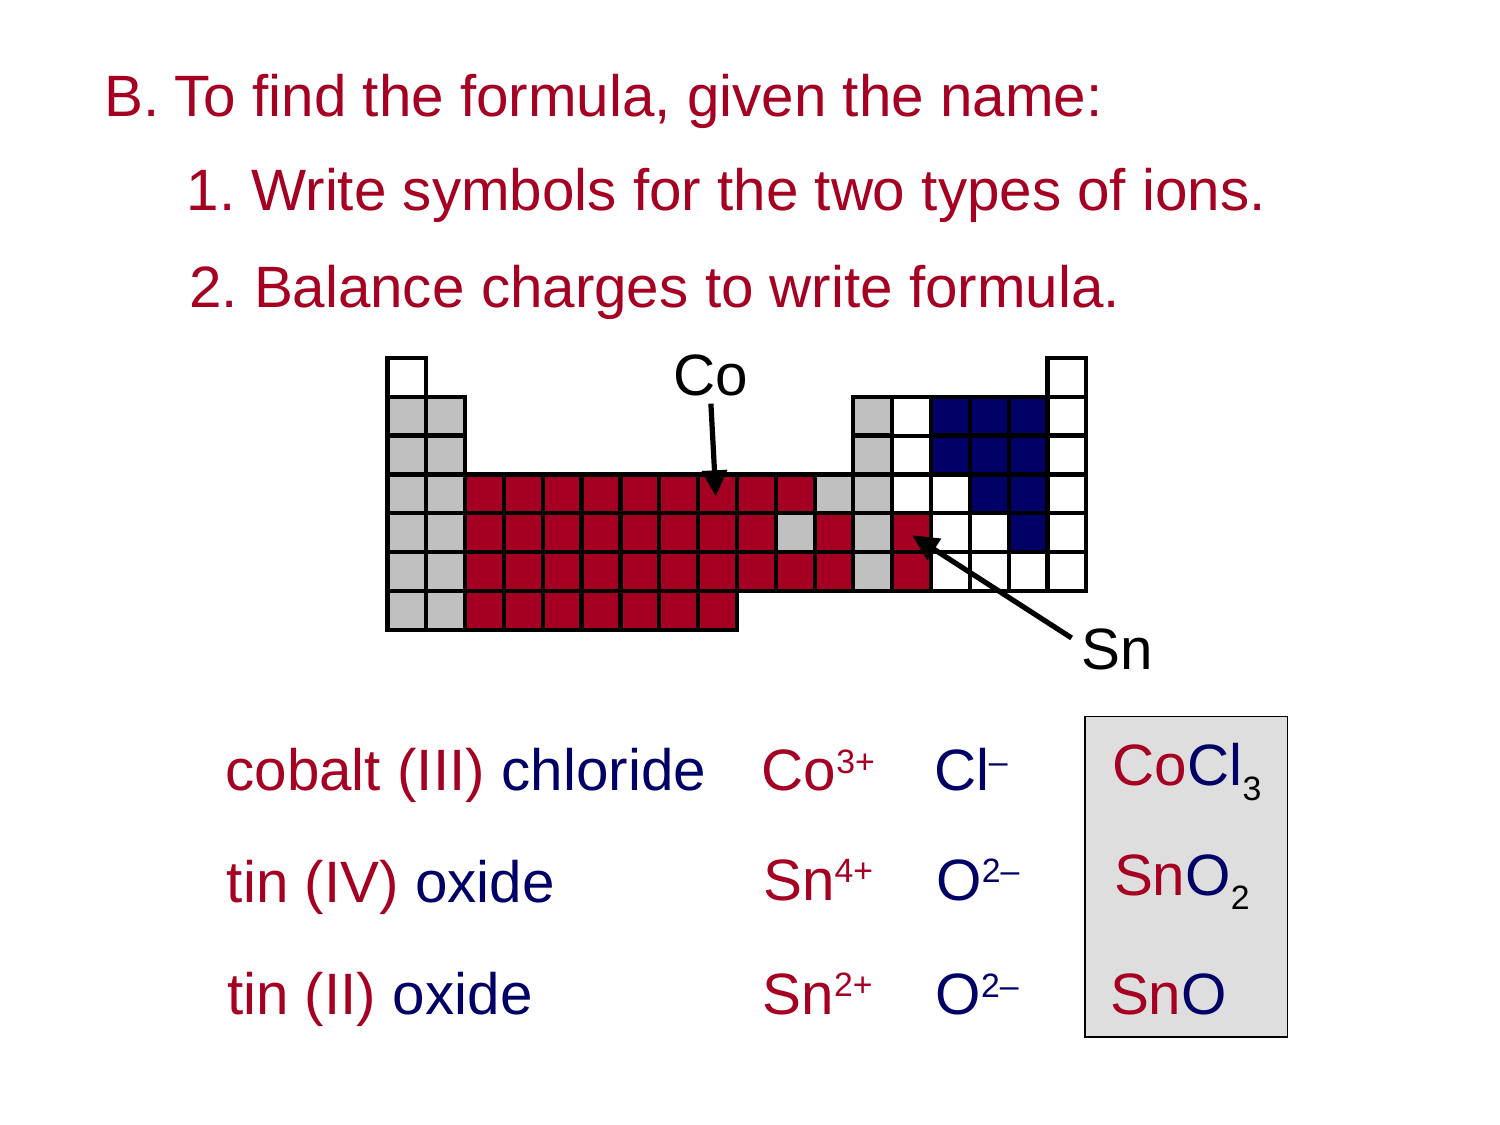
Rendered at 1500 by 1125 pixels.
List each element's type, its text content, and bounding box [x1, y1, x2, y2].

text_box cobalt (III) chloride [210, 724, 738, 810]
text_box SnO2 [1099, 829, 1281, 925]
text_box Sn4+ [748, 834, 905, 919]
text_box SnO [1095, 949, 1258, 1034]
text_box 2. Balance charges to write formula. [174, 241, 1153, 327]
text_box tin (IV) oxide [212, 836, 587, 922]
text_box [912, 535, 1174, 690]
text_box Sn2+ [748, 948, 904, 1034]
text_box tin (II) oxide [212, 948, 564, 1034]
text_box O2– [921, 834, 1051, 919]
text_box Cl– [919, 724, 1040, 810]
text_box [387, 357, 1087, 631]
text_box CoCl3 [1098, 720, 1293, 815]
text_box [654, 329, 768, 497]
text_box O2– [920, 948, 1050, 1034]
text_box B. To find the formula, given the name: [89, 51, 1119, 136]
text_box 1. Write symbols for the two types of ions. [171, 144, 1299, 230]
text_box Co3+ [747, 724, 907, 810]
text_box [1085, 716, 1288, 1037]
